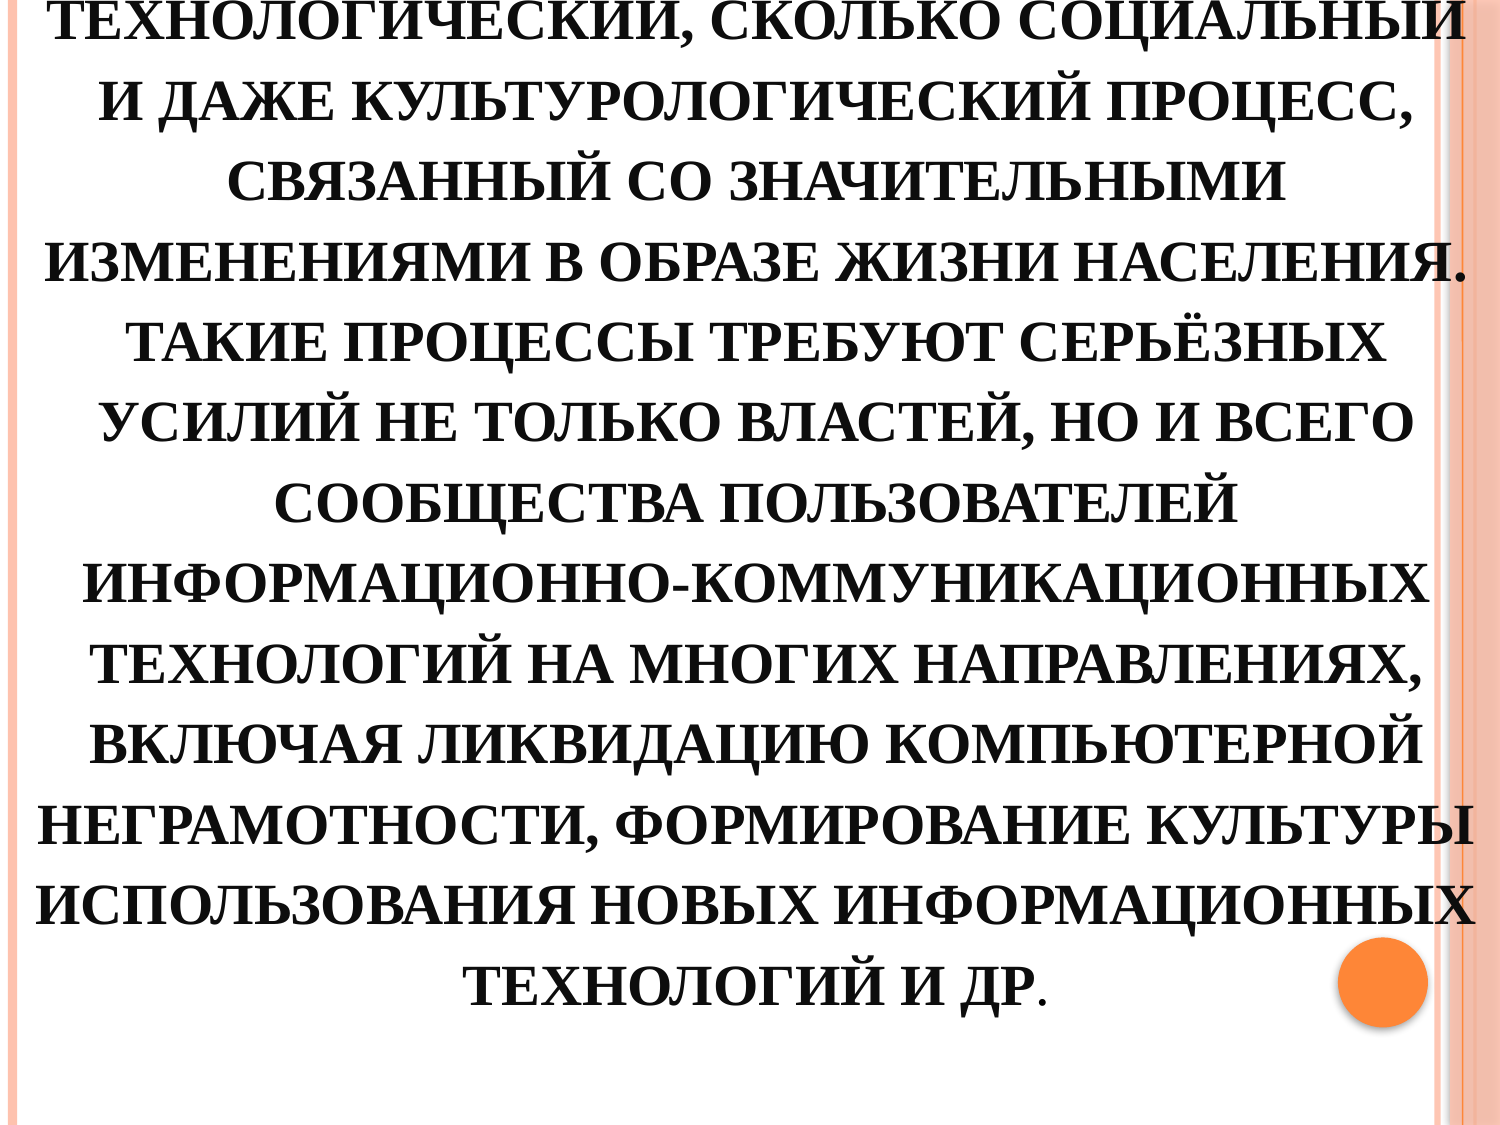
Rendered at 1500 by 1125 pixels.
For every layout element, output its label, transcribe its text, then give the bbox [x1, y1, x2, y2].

title Информатизация – это не столько технологический, сколько социальный и даже культурологический процесс, связанный со значительными изменениями в образе жизни населения. Такие процессы требуют серьёзных усилий не только властей, но и всего сообщества пользователей информационно-коммуникационных технологий на многих направлениях, включая ликвидацию компьютерной неграмотности, формирование культуры использования новых информационных технологий и др. [9, 184, 1500, 1094]
